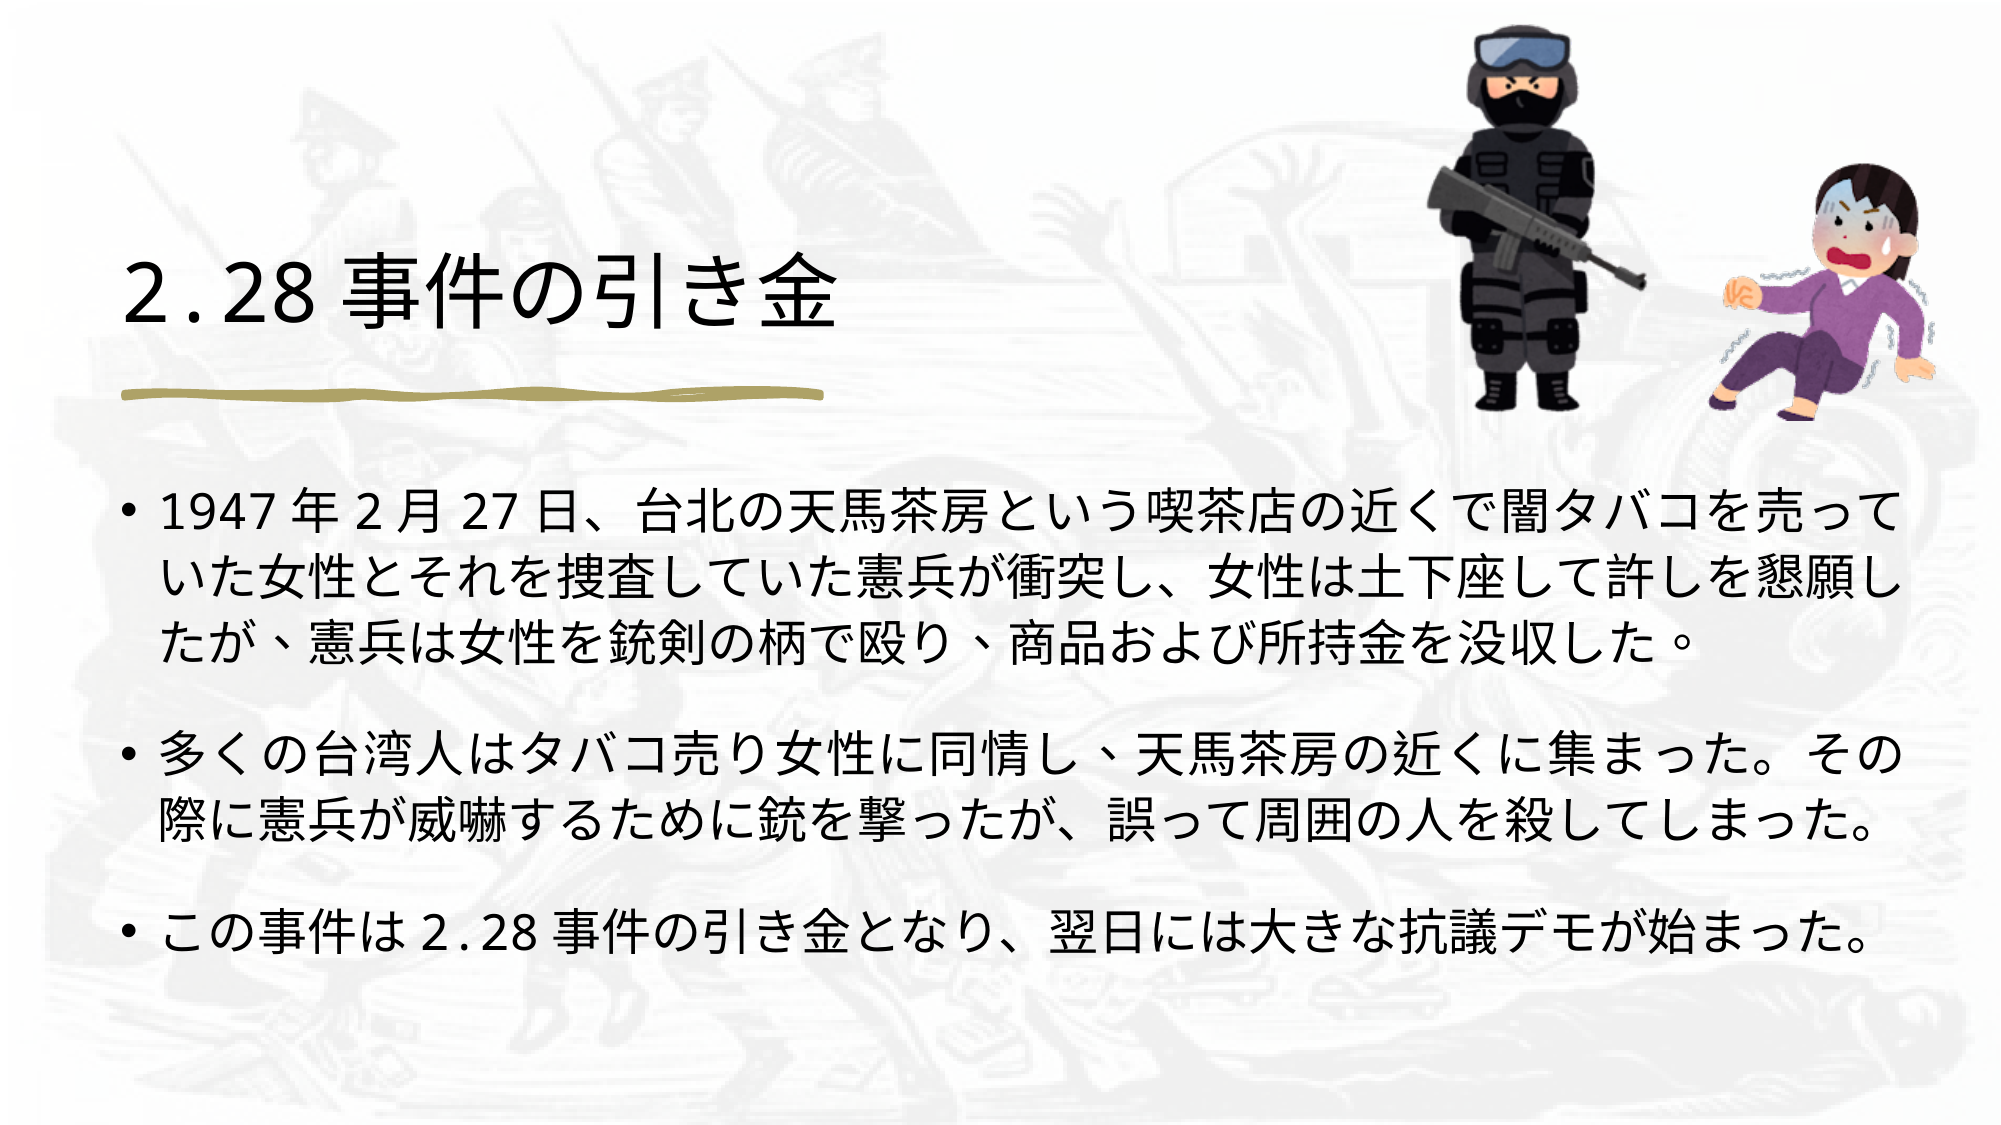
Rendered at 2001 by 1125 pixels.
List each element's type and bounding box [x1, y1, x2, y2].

picture [8, 2, 2000, 1125]
text_box [0, 0, 2000, 1125]
